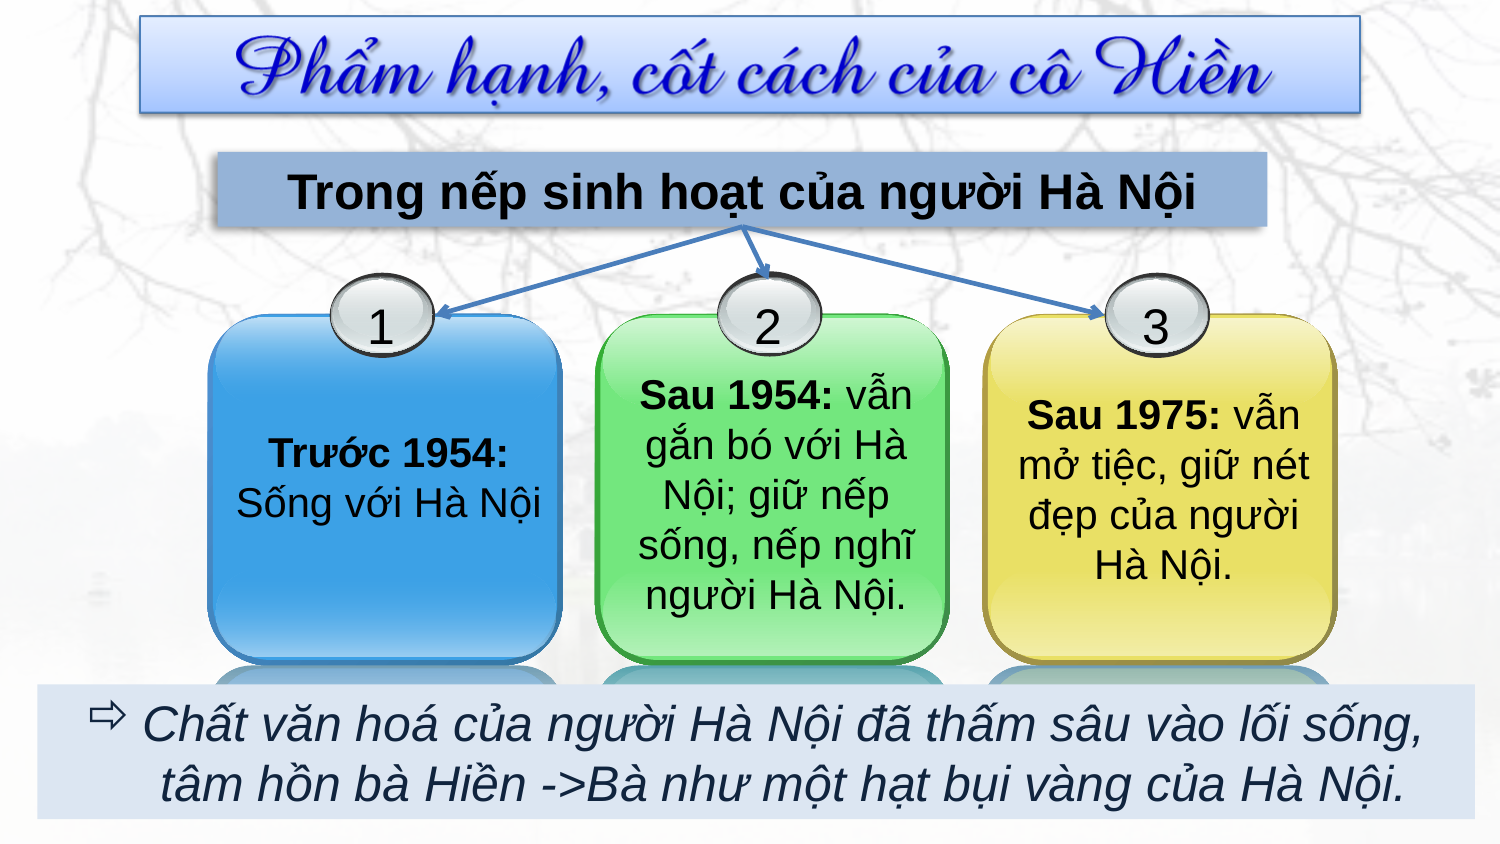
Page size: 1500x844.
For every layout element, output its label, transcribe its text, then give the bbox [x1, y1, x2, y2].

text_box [434, 227, 738, 316]
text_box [981, 272, 1338, 773]
text_box Chất văn hoá của người Hà Nội đã thấm sâu vào lối sống, tâm hồn bà Hiền ->Bà như một hạt bụi vàng của Hà Nội. [37, 684, 1475, 820]
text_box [594, 323, 951, 773]
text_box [742, 227, 1105, 316]
picture [132, 0, 1368, 183]
text_box Trong nếp sinh hoạt của người Hà Nội [217, 191, 1268, 227]
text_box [207, 272, 564, 773]
